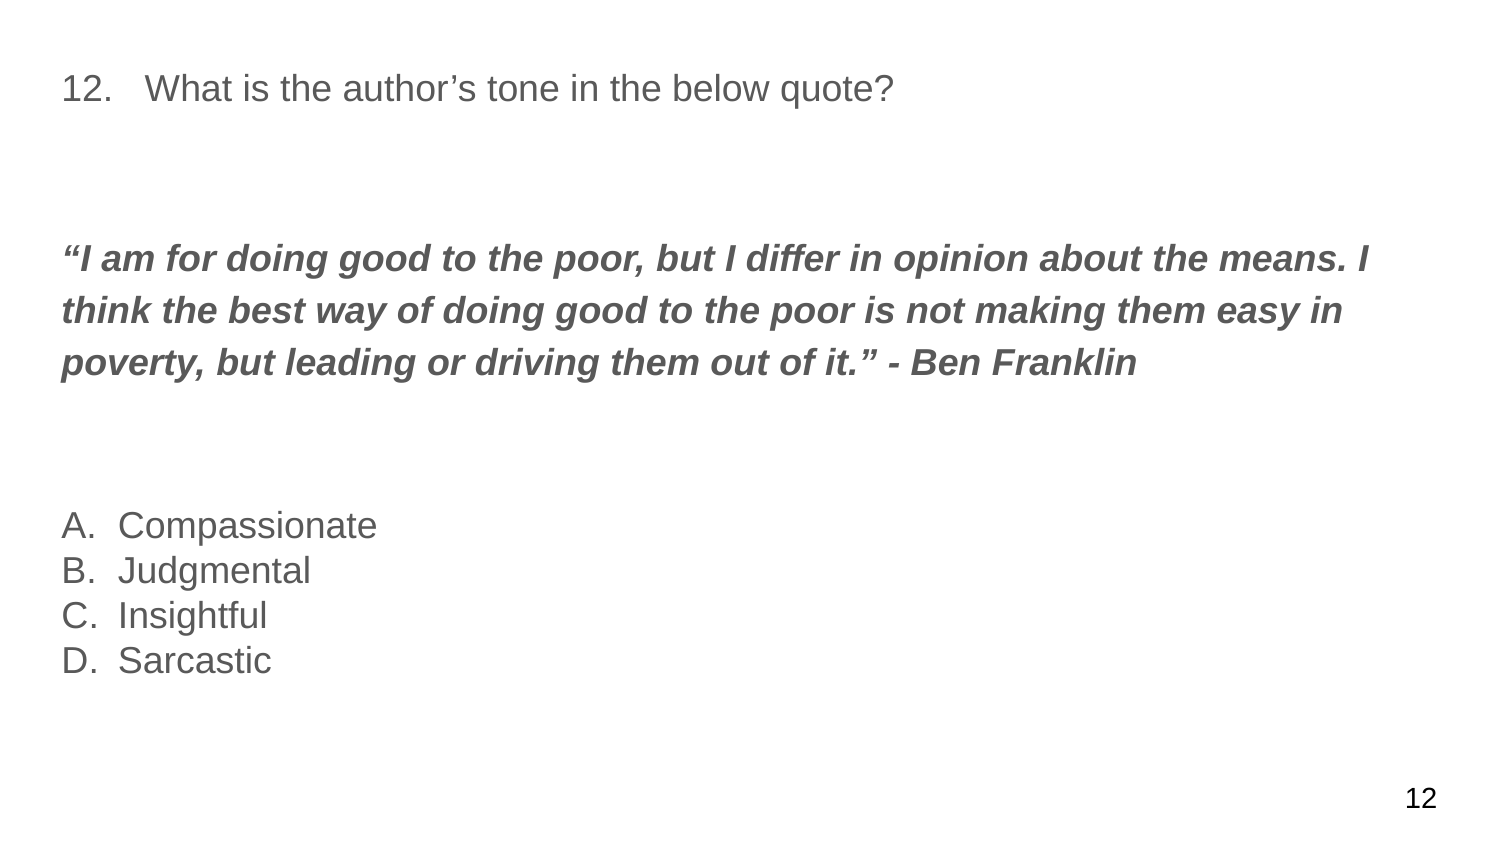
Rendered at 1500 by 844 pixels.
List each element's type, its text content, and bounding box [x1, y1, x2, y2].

slide_number 12 [1389, 764, 1480, 830]
list 12. What is the author’s tone in the below quote? “I am for doing good to the poor, but I differ in opinion about the means. I think the best way of doing good to the poor is not making them easy in poverty, but leading or driving them out of it.” - Ben Franklin Compassionate Judgmental Insightful Sarcastic [46, 42, 1445, 833]
